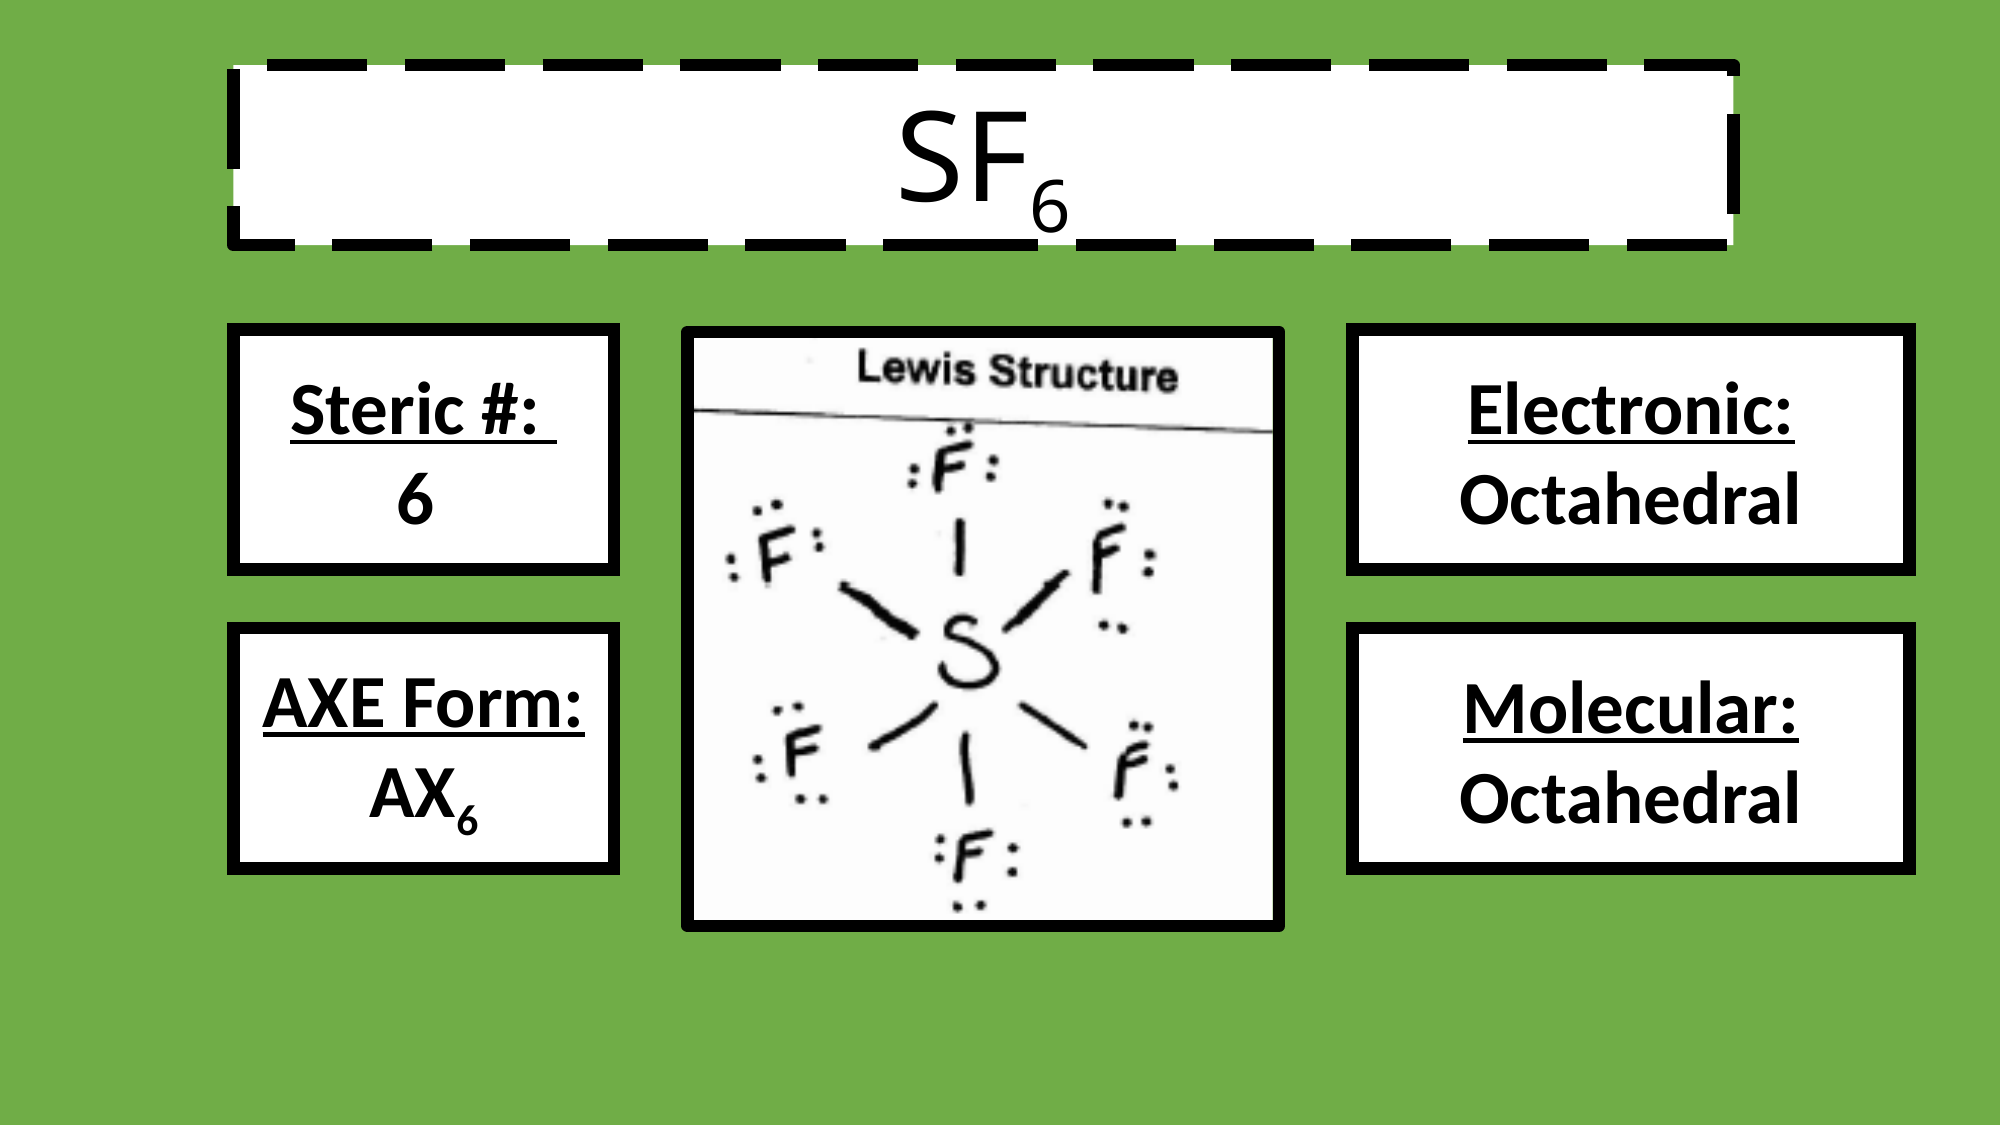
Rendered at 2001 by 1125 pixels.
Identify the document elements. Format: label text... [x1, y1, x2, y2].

text_box AXE Form: AX6 [232, 627, 615, 870]
text_box Steric #: 6 [232, 329, 615, 571]
text_box Molecular: Octahedral [1351, 627, 1911, 870]
picture [693, 338, 1273, 920]
title SF6 [233, 65, 1734, 246]
text_box Electronic: Octahedral [1351, 329, 1911, 571]
